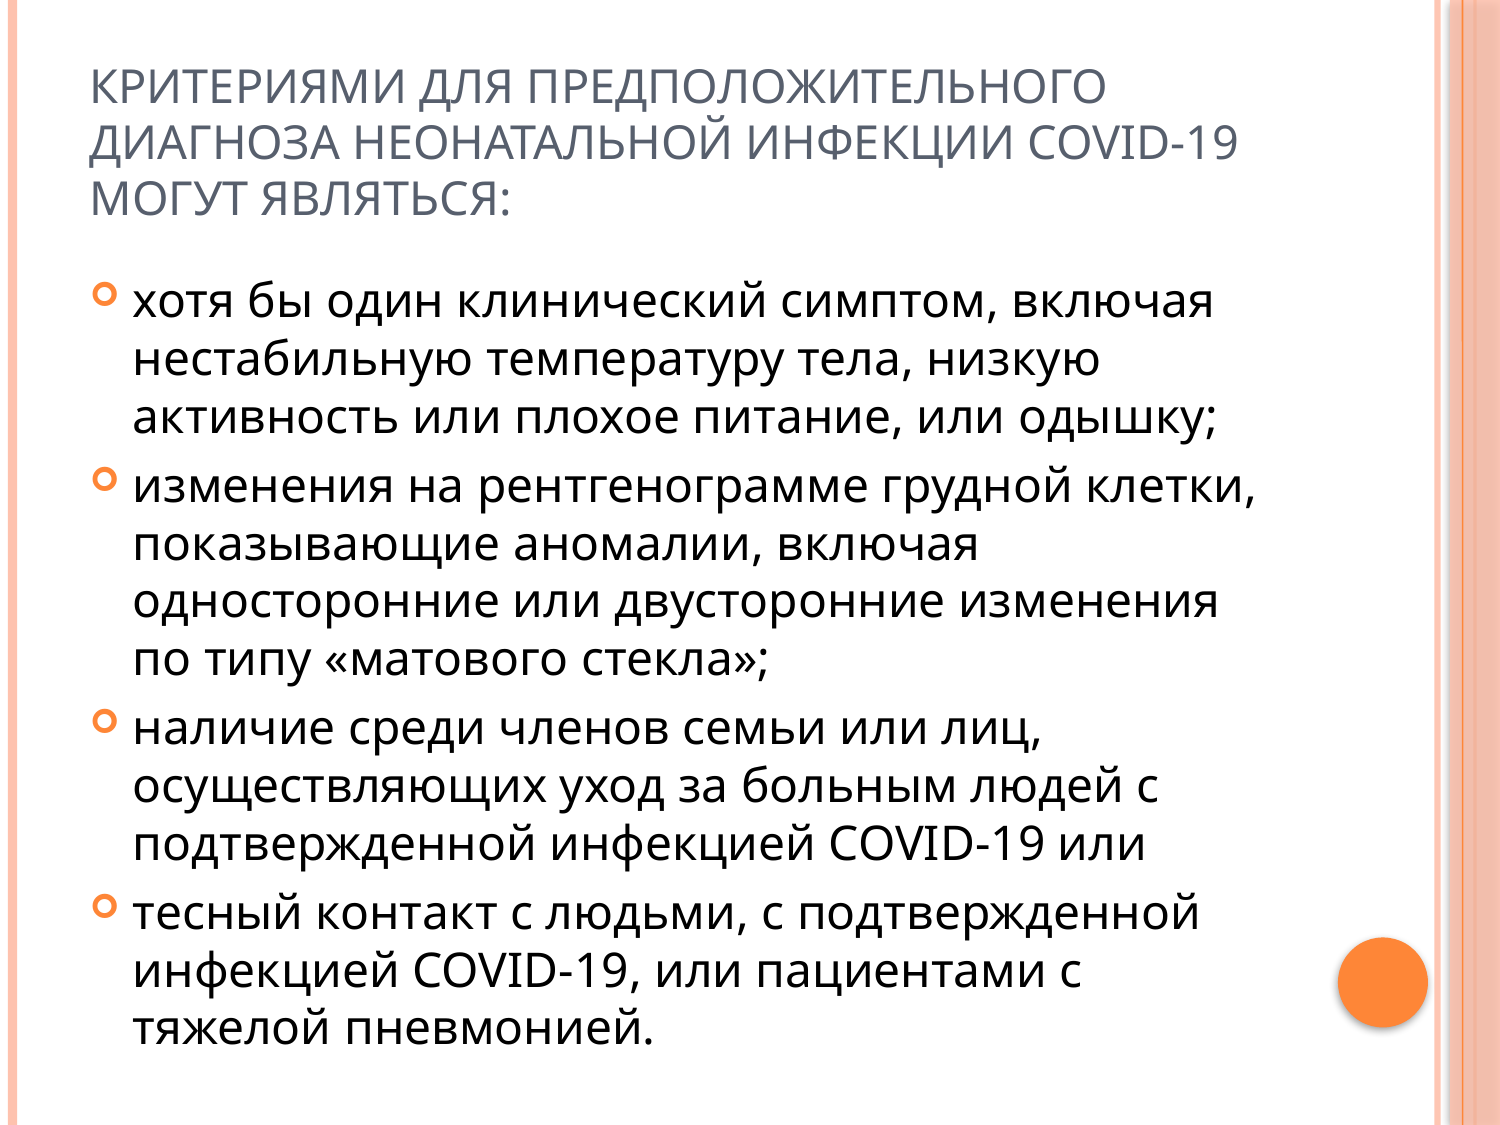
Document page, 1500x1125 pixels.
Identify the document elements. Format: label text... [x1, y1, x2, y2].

title Критериями для предположительного диагноза неонатальной инфекции COVID-19 могут являться: [75, 45, 1300, 233]
list хотя бы один клинический симптом, включая нестабильную температуру тела, низкую активность или плохое питание, или одышку; изменения на рентгенограмме грудной клетки, показывающие аномалии, включая односторонние или двусторонние изменения по типу «матового стекла»; наличие среди членов семьи или лиц, осуществляющих уход за больным людей с подтвержденной инфекцией COVID-19 или тесный контакт с людьми, с подтвержденной инфекцией COVID-19, или пациентами с тяжелой пневмонией. [75, 262, 1300, 1062]
